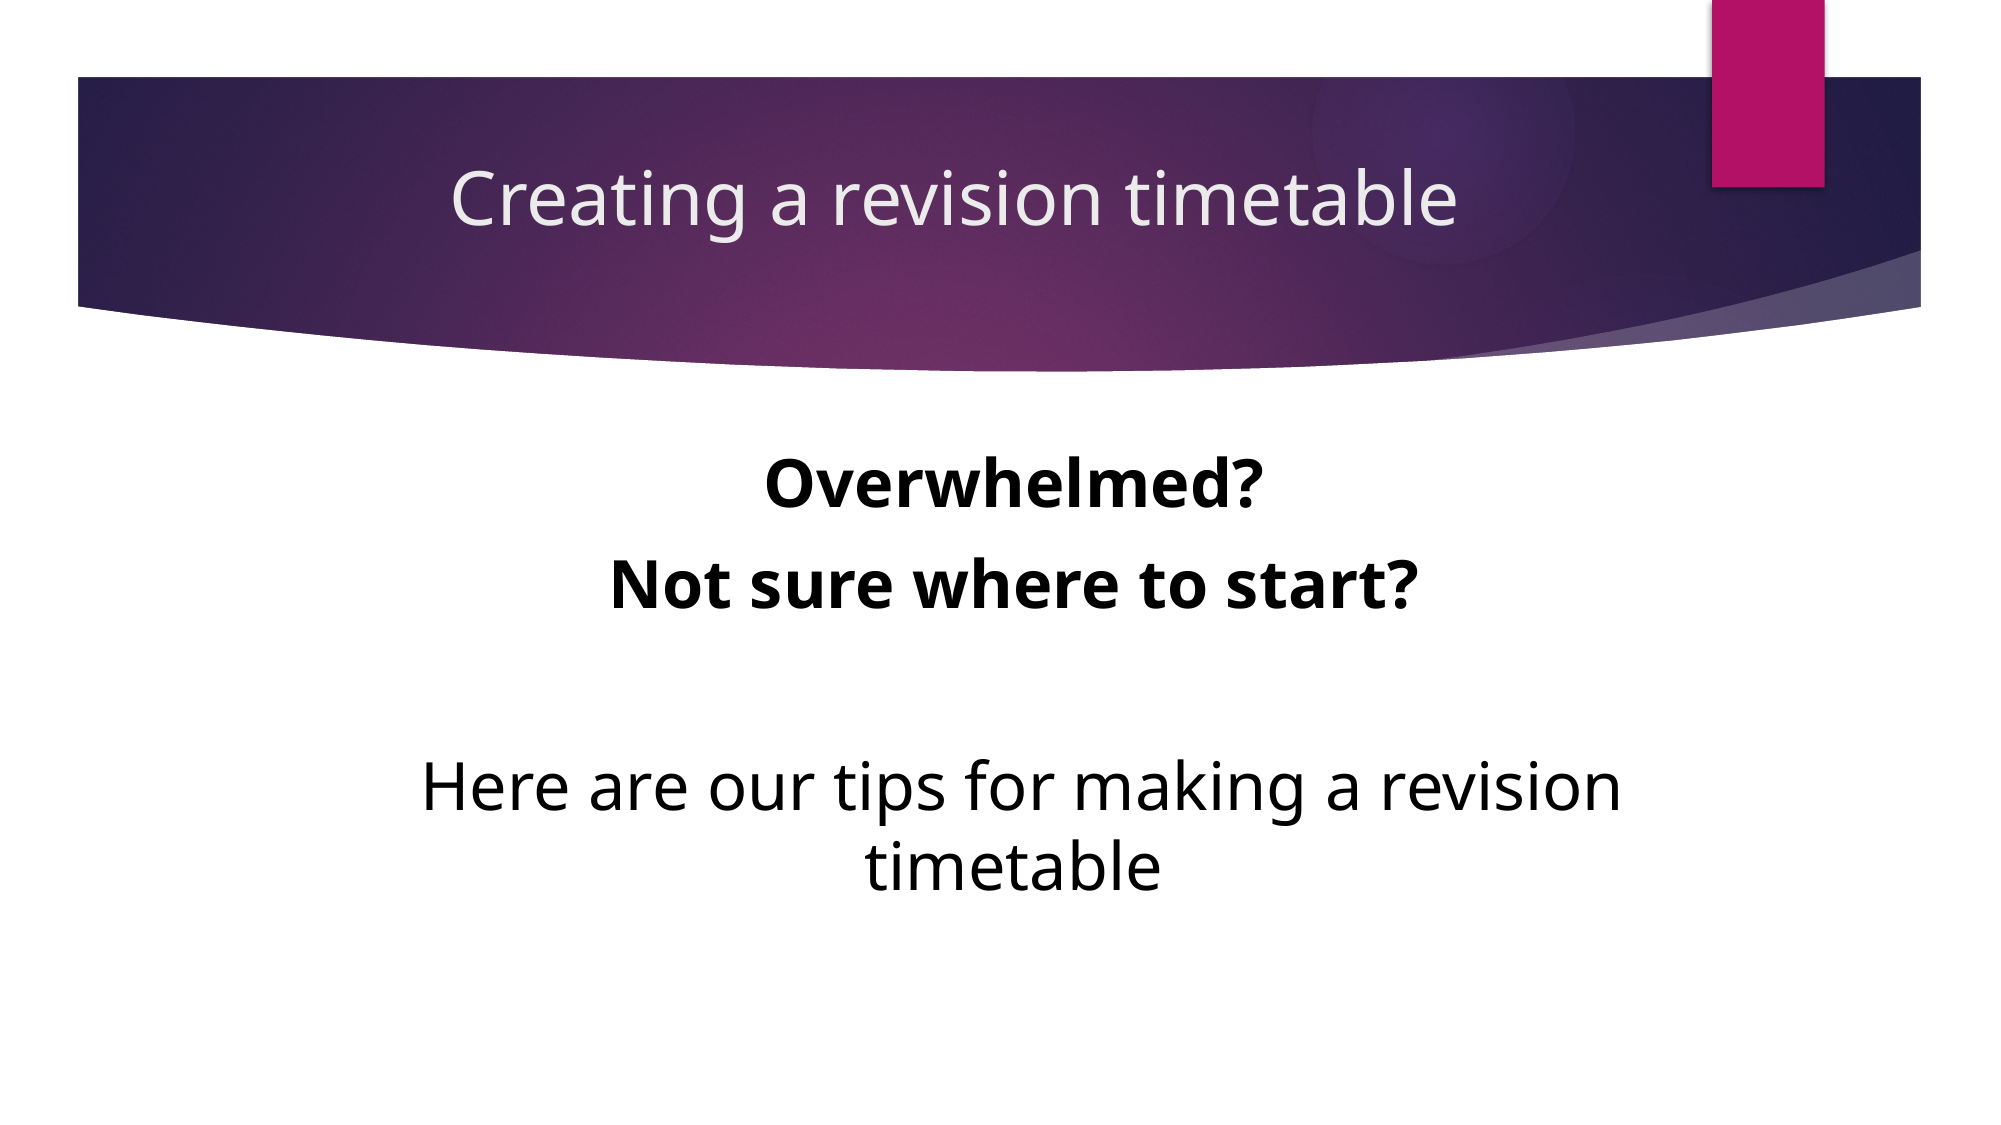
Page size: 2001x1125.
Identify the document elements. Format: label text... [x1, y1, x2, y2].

title Creating a revision timetable [236, 137, 1674, 254]
list Overwhelmed? Not sure where to start? Here are our tips for making a revision timetable [298, 433, 1747, 994]
